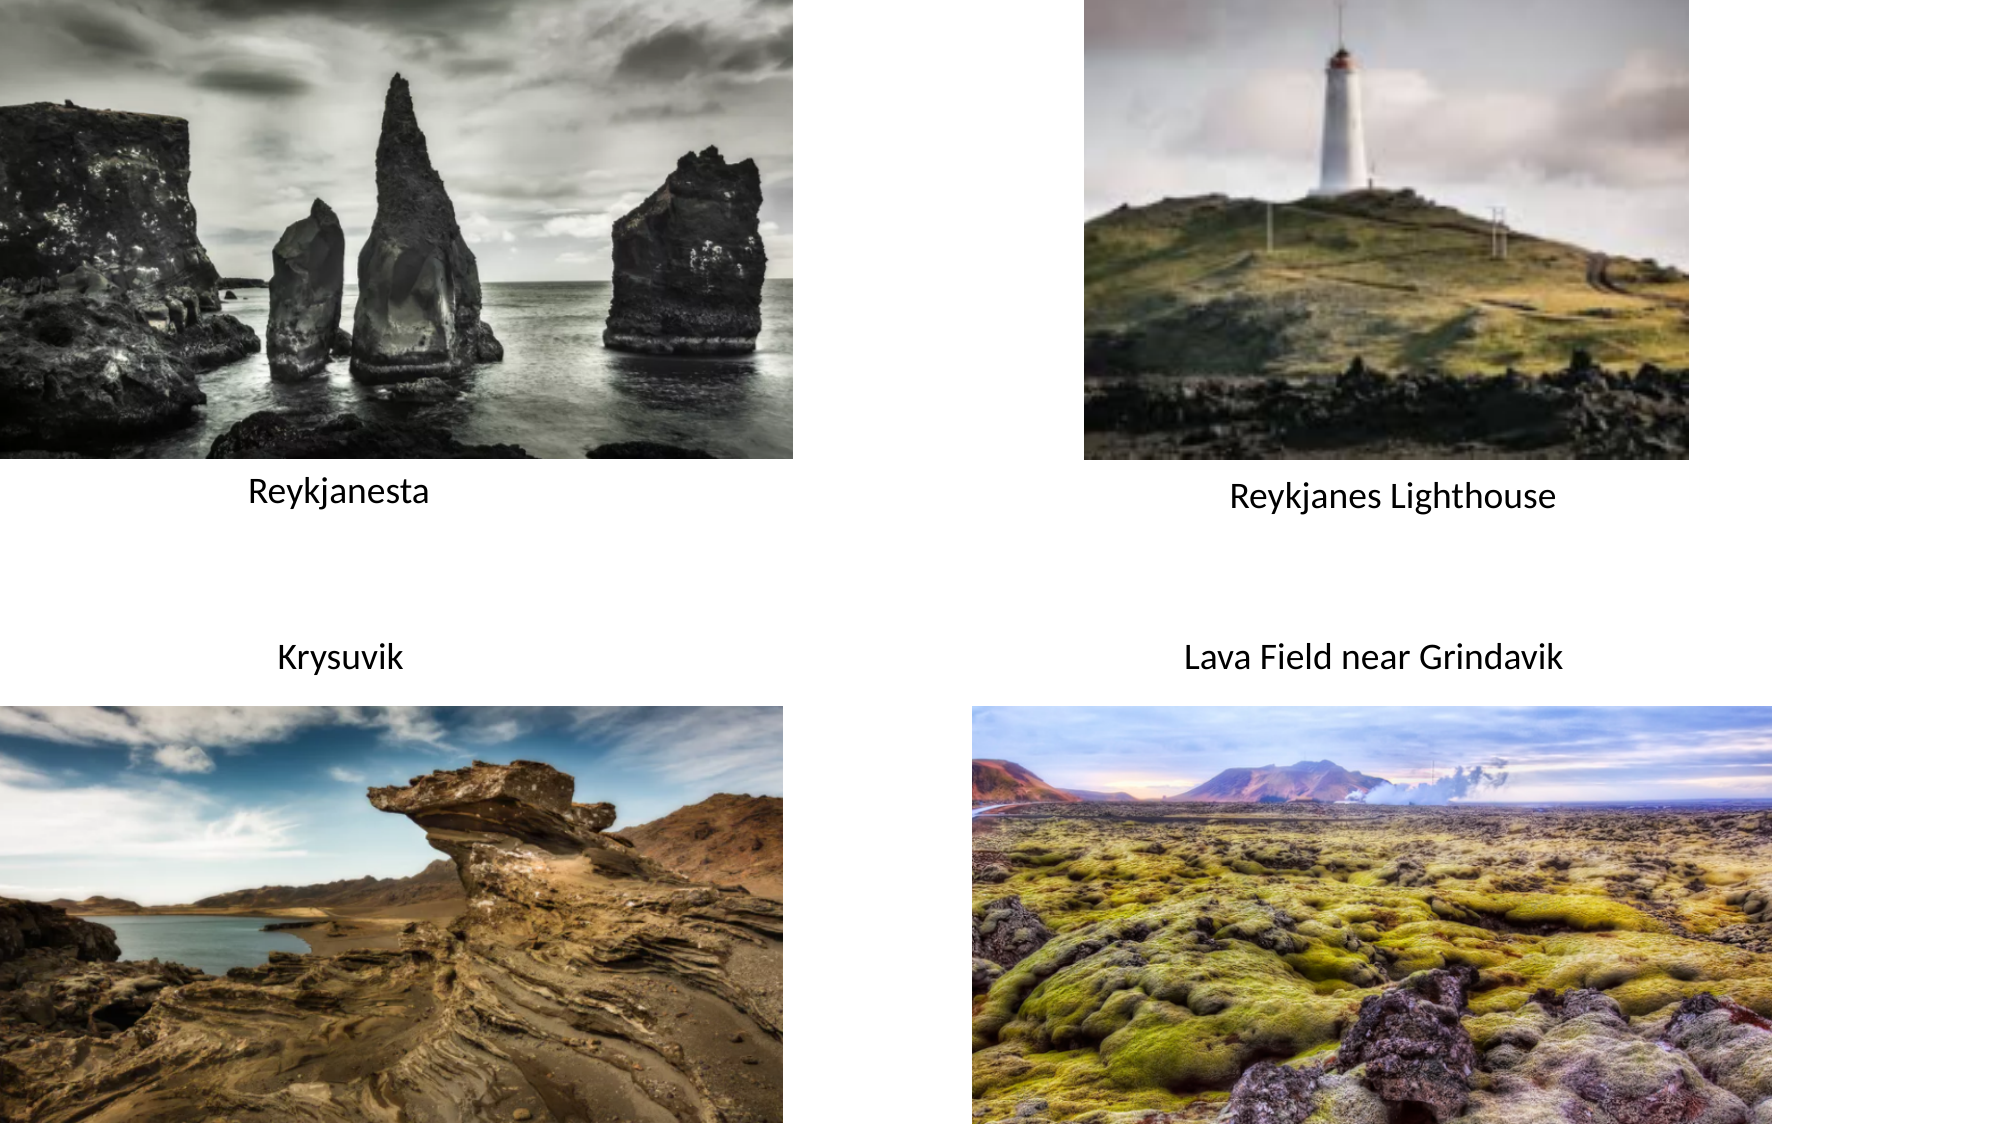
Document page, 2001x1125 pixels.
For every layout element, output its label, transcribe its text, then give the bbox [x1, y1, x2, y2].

text_box Krysuvik [270, 625, 590, 685]
text_box Reykjanes Lighthouse [1222, 464, 1624, 524]
text_box Lava Field near Grindavik [1176, 625, 1627, 685]
text_box Reykjanesta [240, 459, 561, 519]
picture [0, 705, 783, 1123]
picture [972, 705, 1773, 1124]
picture [1084, 0, 1689, 460]
picture [0, 0, 793, 459]
